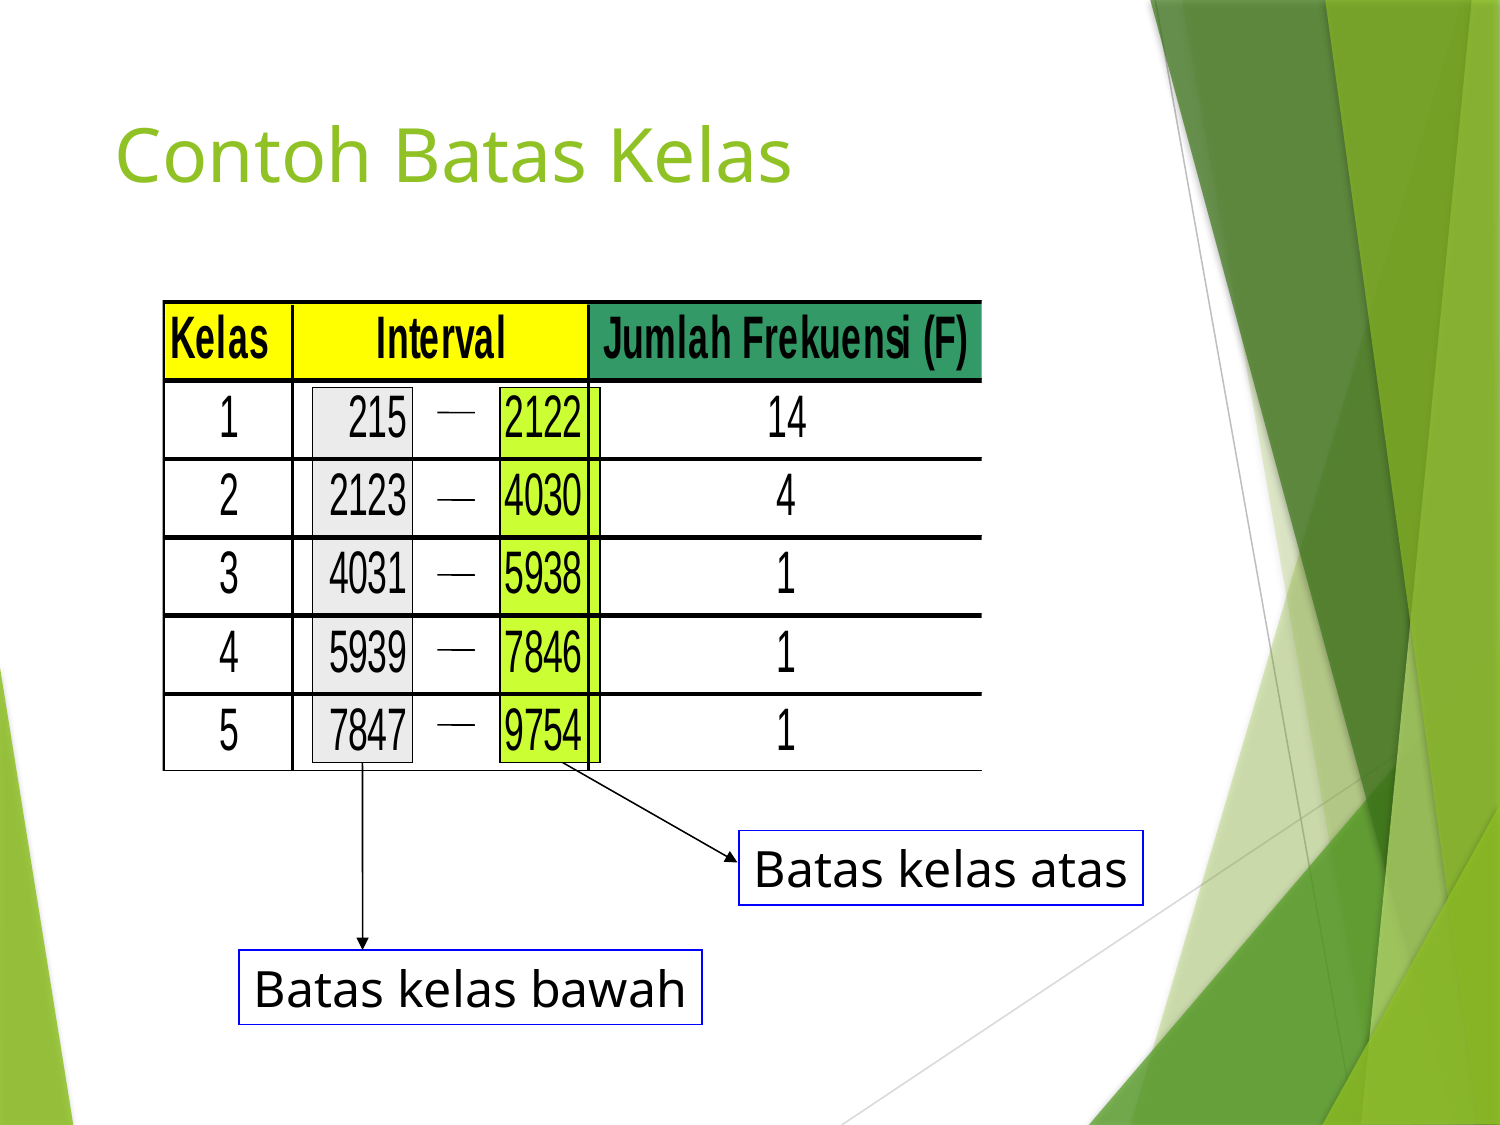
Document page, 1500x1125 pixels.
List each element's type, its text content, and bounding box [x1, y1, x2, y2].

text_box [601, 785, 738, 863]
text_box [161, 299, 985, 776]
text_box [356, 785, 369, 950]
text_box Batas kelas atas [738, 830, 1143, 906]
text_box Batas kelas bawah [238, 949, 702, 1025]
title Contoh Batas Kelas [99, 99, 1142, 317]
